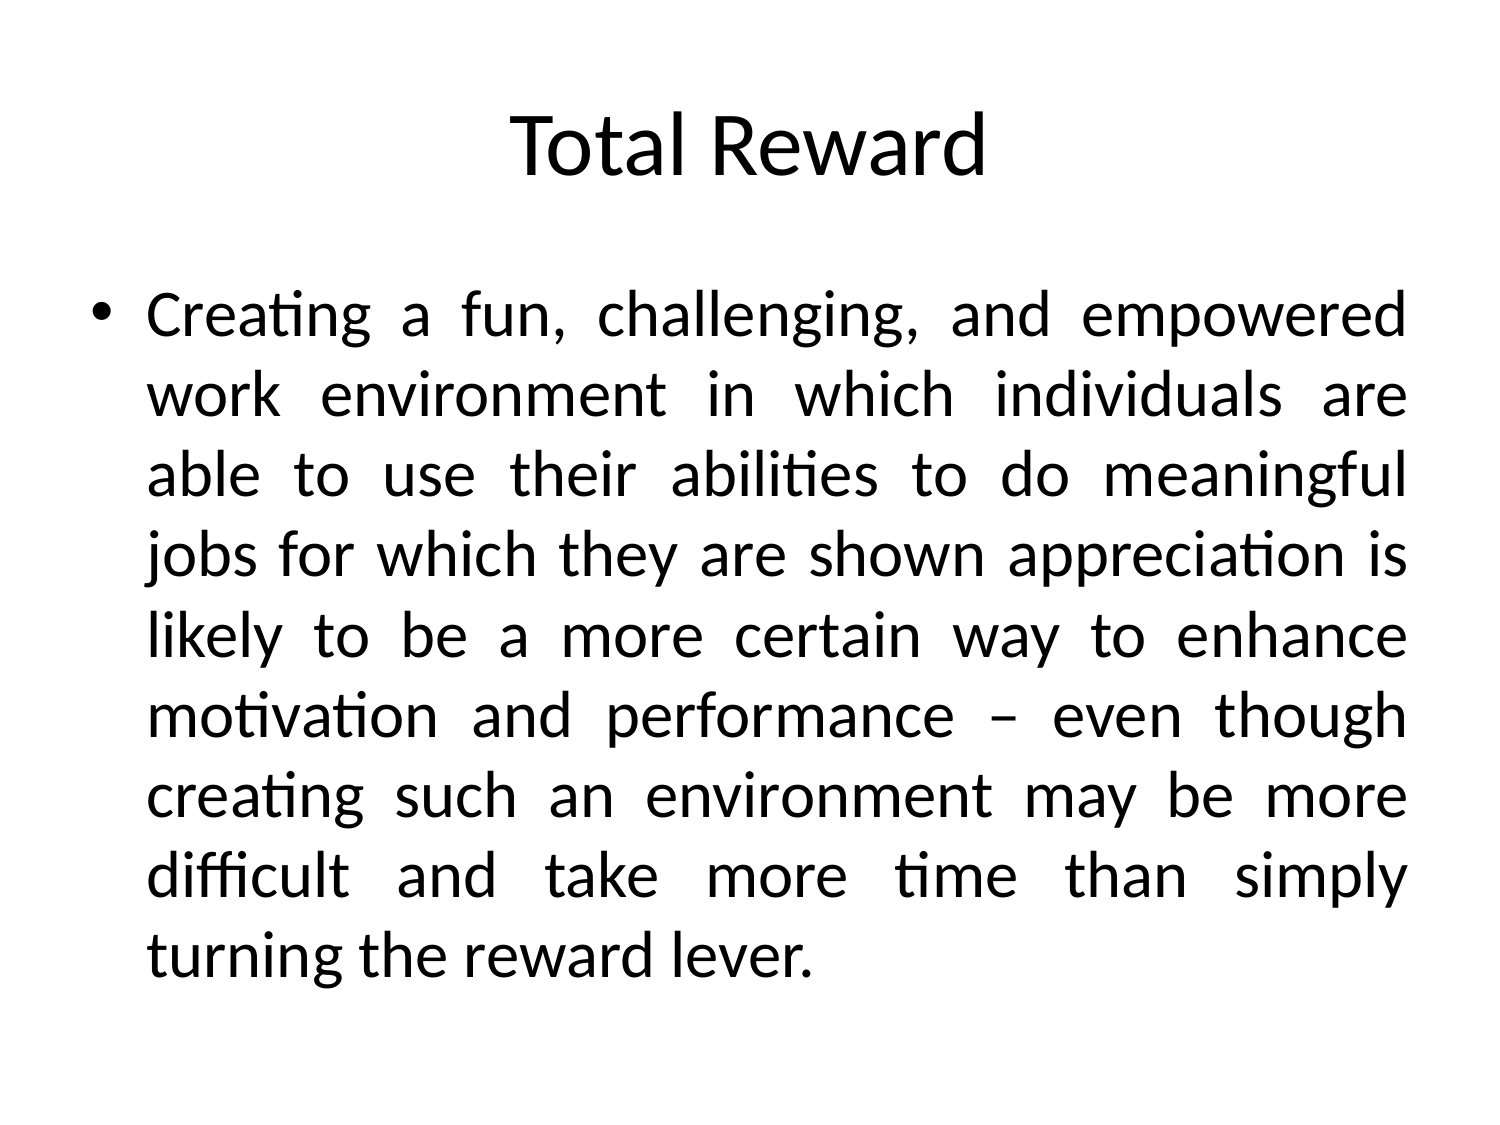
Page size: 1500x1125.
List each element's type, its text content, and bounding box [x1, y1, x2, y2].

title Total Reward [75, 45, 1425, 233]
list Creating a fun, challenging, and empowered work environment in which individuals are able to use their abilities to do meaningful jobs for which they are shown appreciation is likely to be a more certain way to enhance motivation and performance – even though creating such an environment may be more difficult and take more time than simply turning the reward lever. [75, 262, 1425, 1005]
